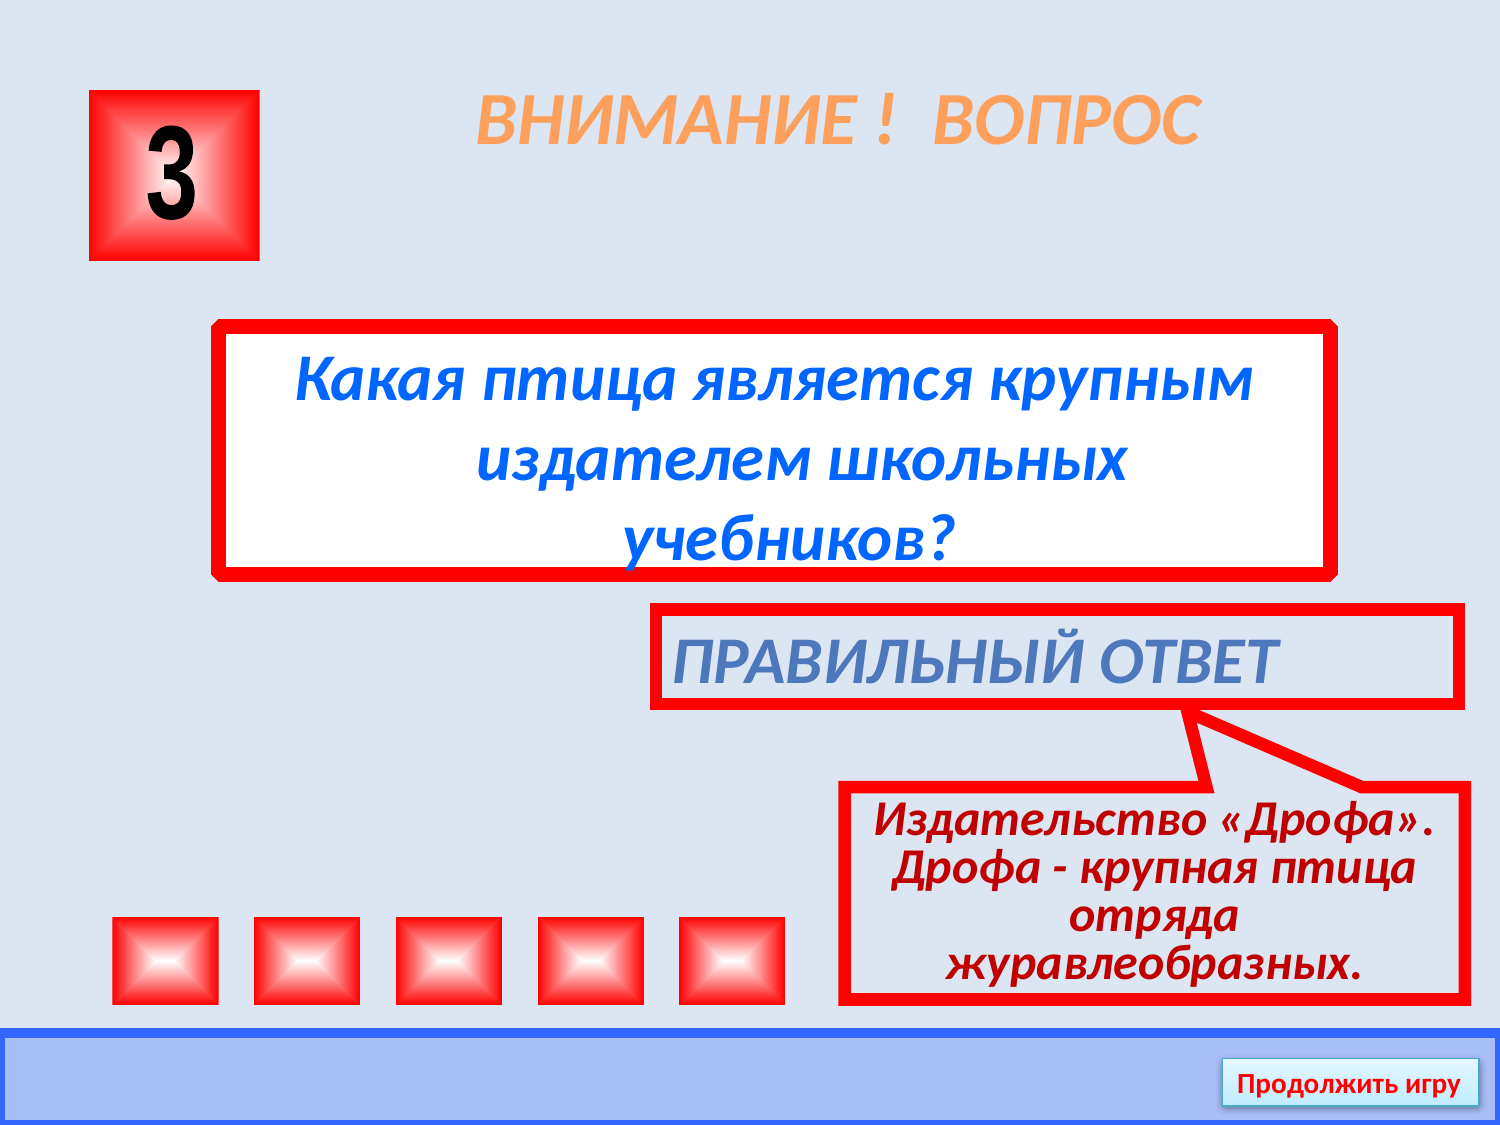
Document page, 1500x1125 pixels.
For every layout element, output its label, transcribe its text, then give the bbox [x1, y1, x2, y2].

text_box Издательство «Дрофа». Дрофа - крупная птица отряда журавлеобразных. [844, 711, 1465, 1000]
text_box Правильный ответ [656, 609, 1459, 704]
text_box Продолжить игру [1222, 1058, 1480, 1107]
text_box [395, 916, 502, 1006]
text_box [679, 916, 786, 1006]
text_box [253, 916, 361, 1006]
list Какая птица является крупным издателем школьных учебников? [216, 324, 1333, 576]
text_box [112, 916, 219, 1006]
text_box [0, 1033, 1500, 1125]
title ВНИМАНИЕ ! ВОПРОС [359, 44, 1318, 185]
text_box [88, 90, 260, 262]
text_box [537, 916, 644, 1006]
